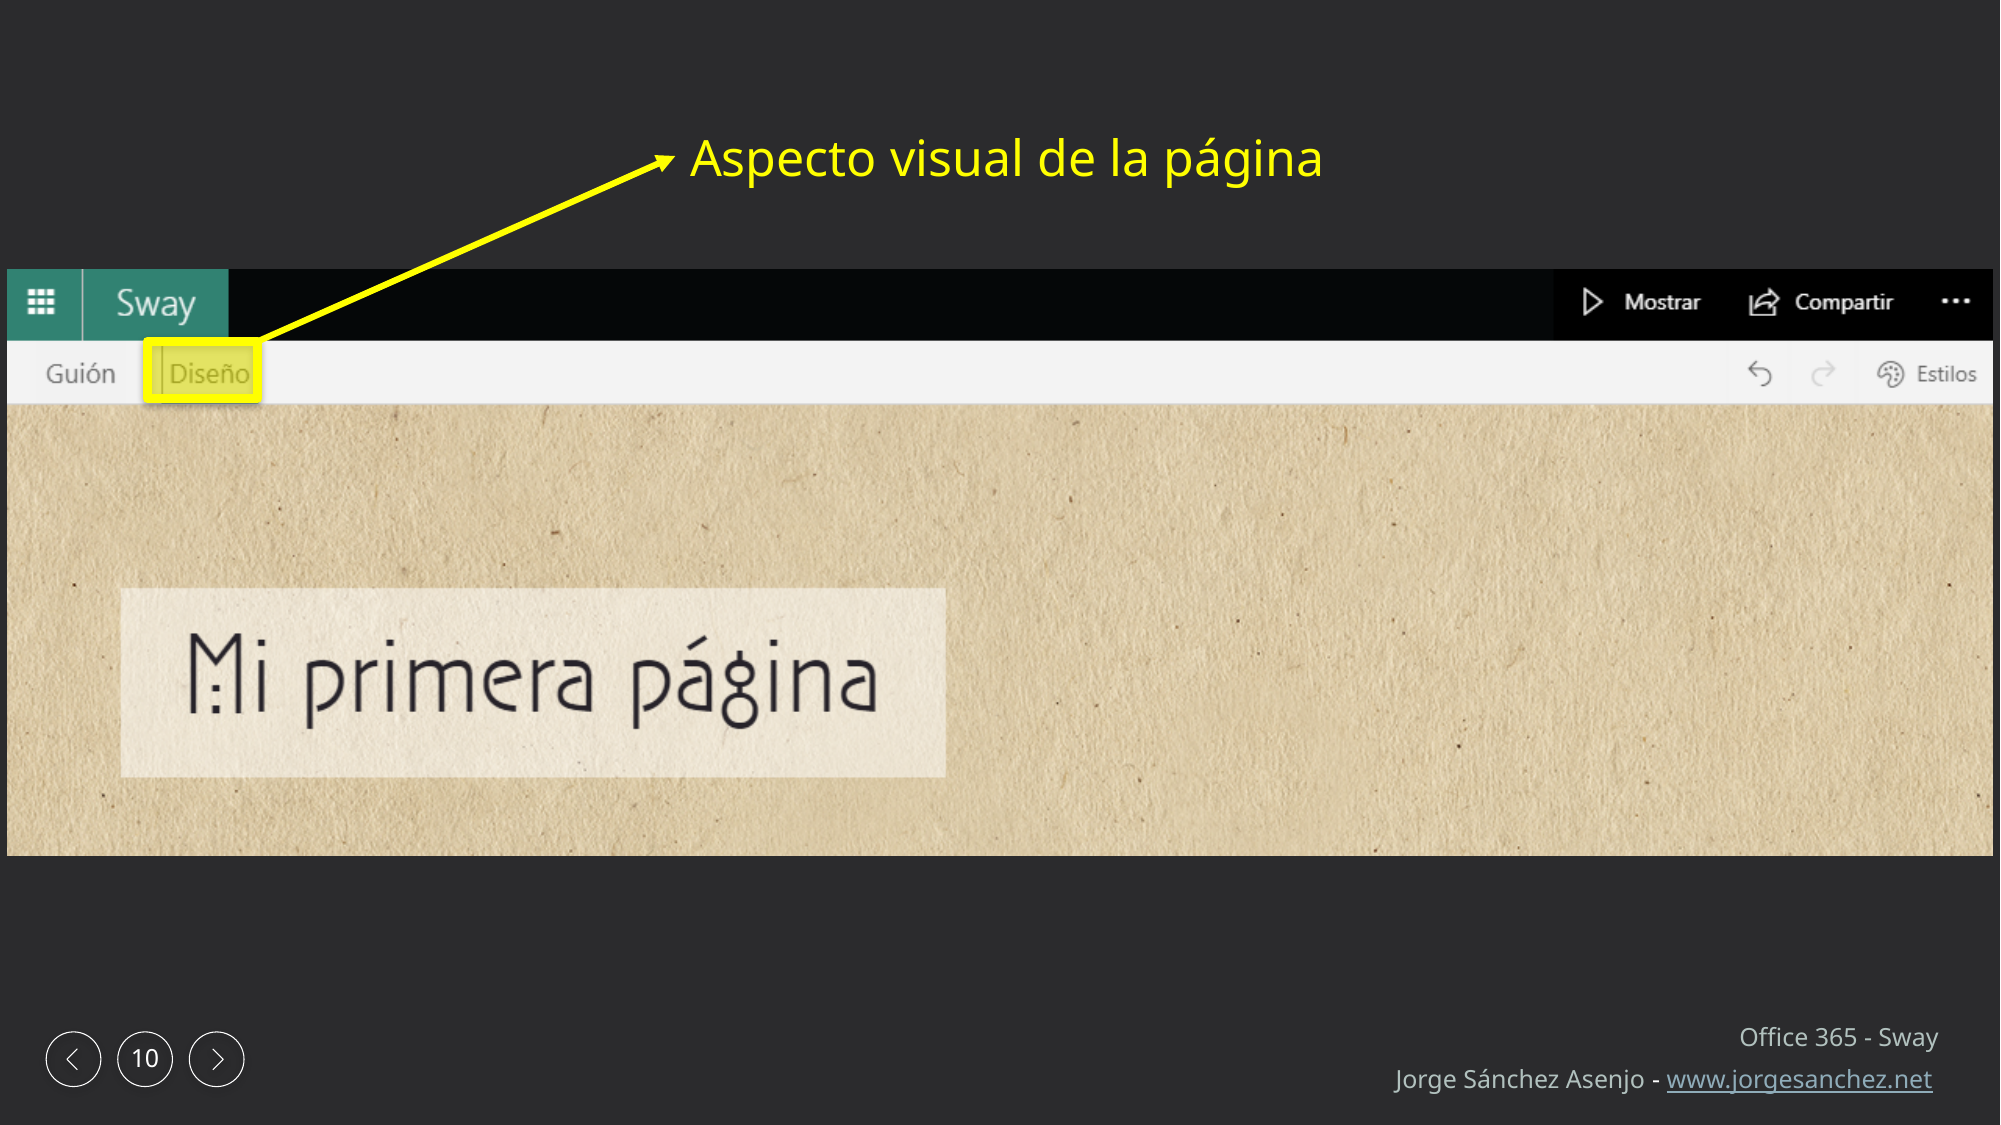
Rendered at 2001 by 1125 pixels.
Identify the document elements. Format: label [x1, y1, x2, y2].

text_box [147, 118, 1327, 399]
picture [6, 269, 1994, 856]
